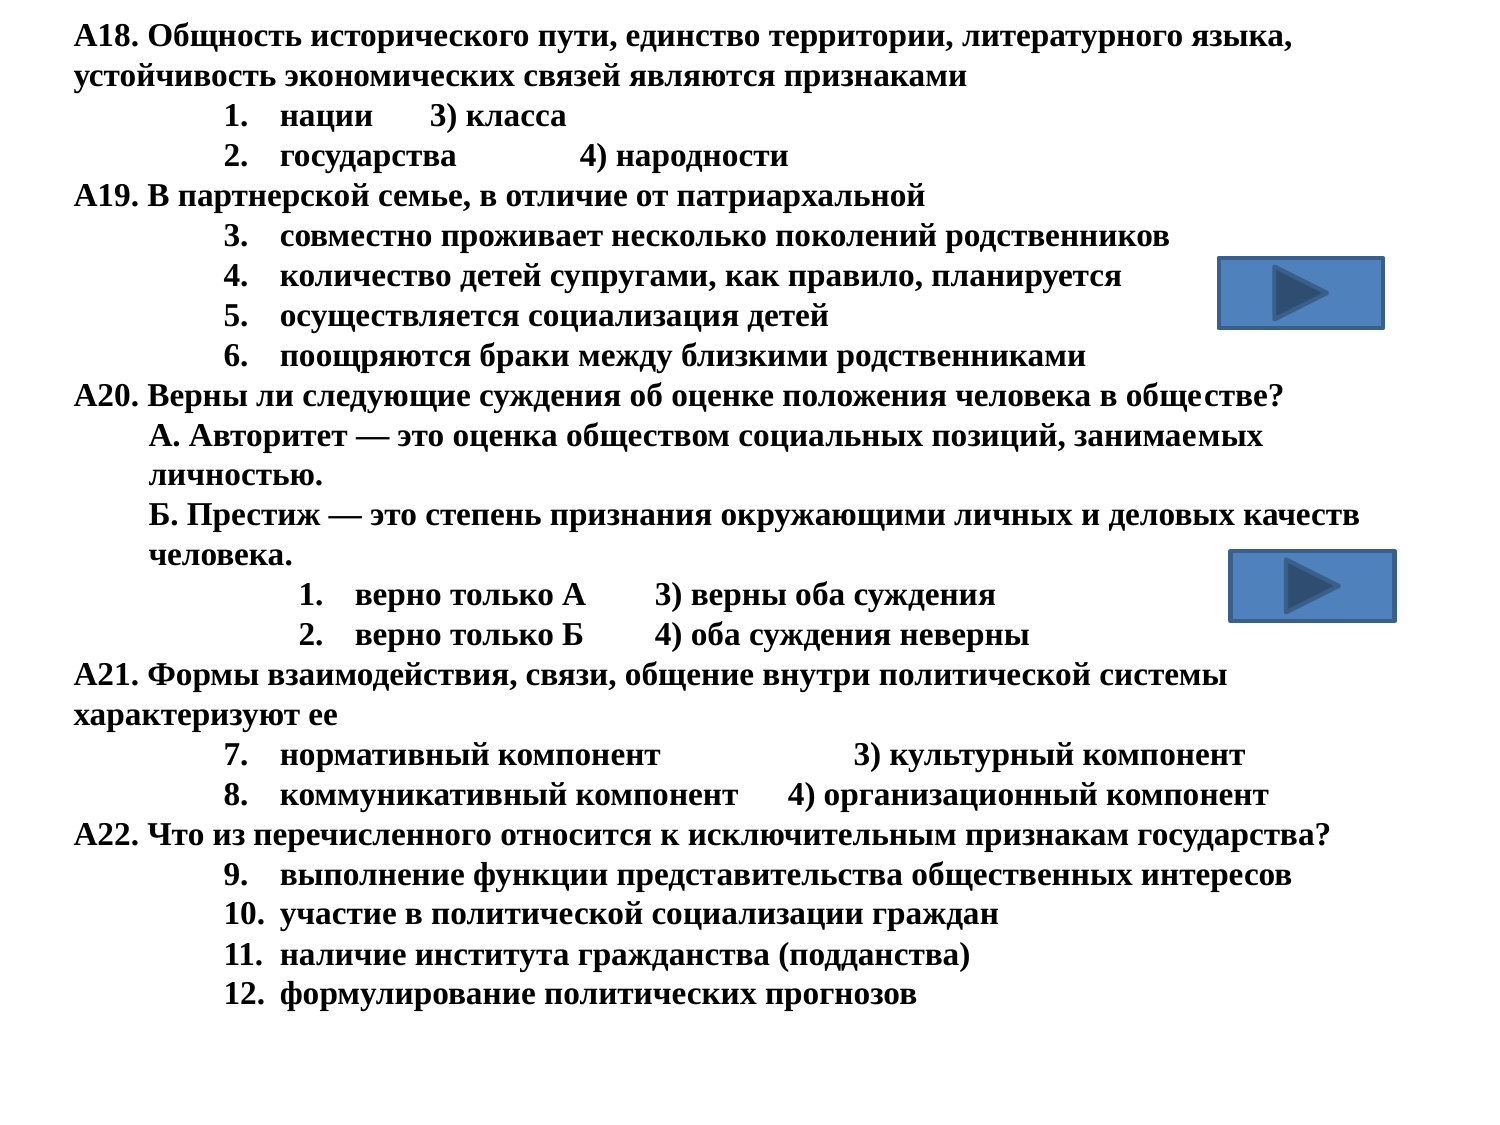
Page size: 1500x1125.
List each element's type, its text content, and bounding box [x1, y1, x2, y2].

text_box А18. Общность исторического пути, единство территории, литературного языка, устойчивость экономических связей являются признаками нации 3) класса государства 4) народности А19. В партнерской семье, в отличие от патриархальной совместно проживает несколько поколений родственников количество детей супругами, как правило, планируется осуществляется социализация детей поощряются браки между близкими родственниками А20. Верны ли следующие суждения об оценке положения человека в обще­стве? А. Авторитет — это оценка обществом социальных позиций, занимае­мых личностью. Б. Престиж — это степень признания окружающими личных и деловых качеств человека. верно только А 3) верны оба суждения верно только Б 4) оба суждения неверны А21. Формы взаимодействия, связи, общение внутри политической системы характеризуют ее нормативный компонент 3) культурный компонент коммуникативный компонент 4) организационный компонент А22. Что из перечисленного относится к исключительным признакам государства? выполнение функции представительства общественных интересов участие в политической социализации граждан наличие института гражданства (подданства) формулирование политических прогнозов [58, 5, 1453, 1019]
text_box [1217, 256, 1385, 330]
text_box [1228, 549, 1397, 623]
